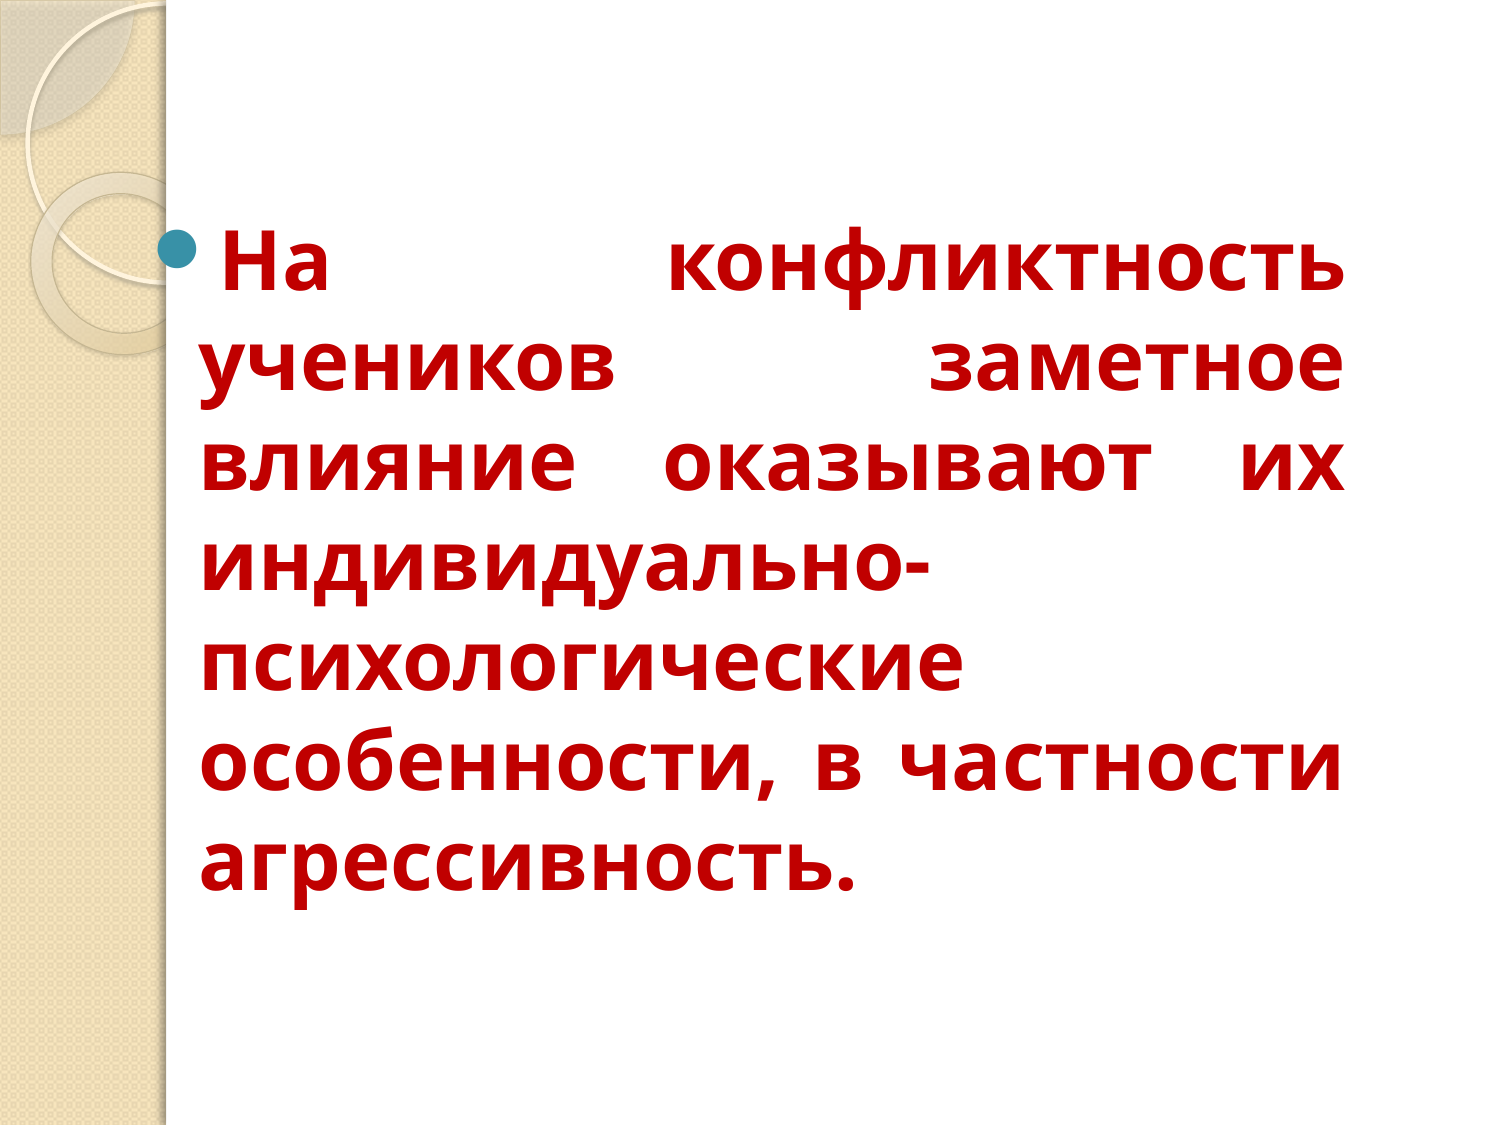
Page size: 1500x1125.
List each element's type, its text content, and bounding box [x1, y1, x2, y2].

list На конфликтность учеников заметное влияние оказывают их индивидуально-психологические особенности, в частности агрессивность. [123, 200, 1362, 1038]
